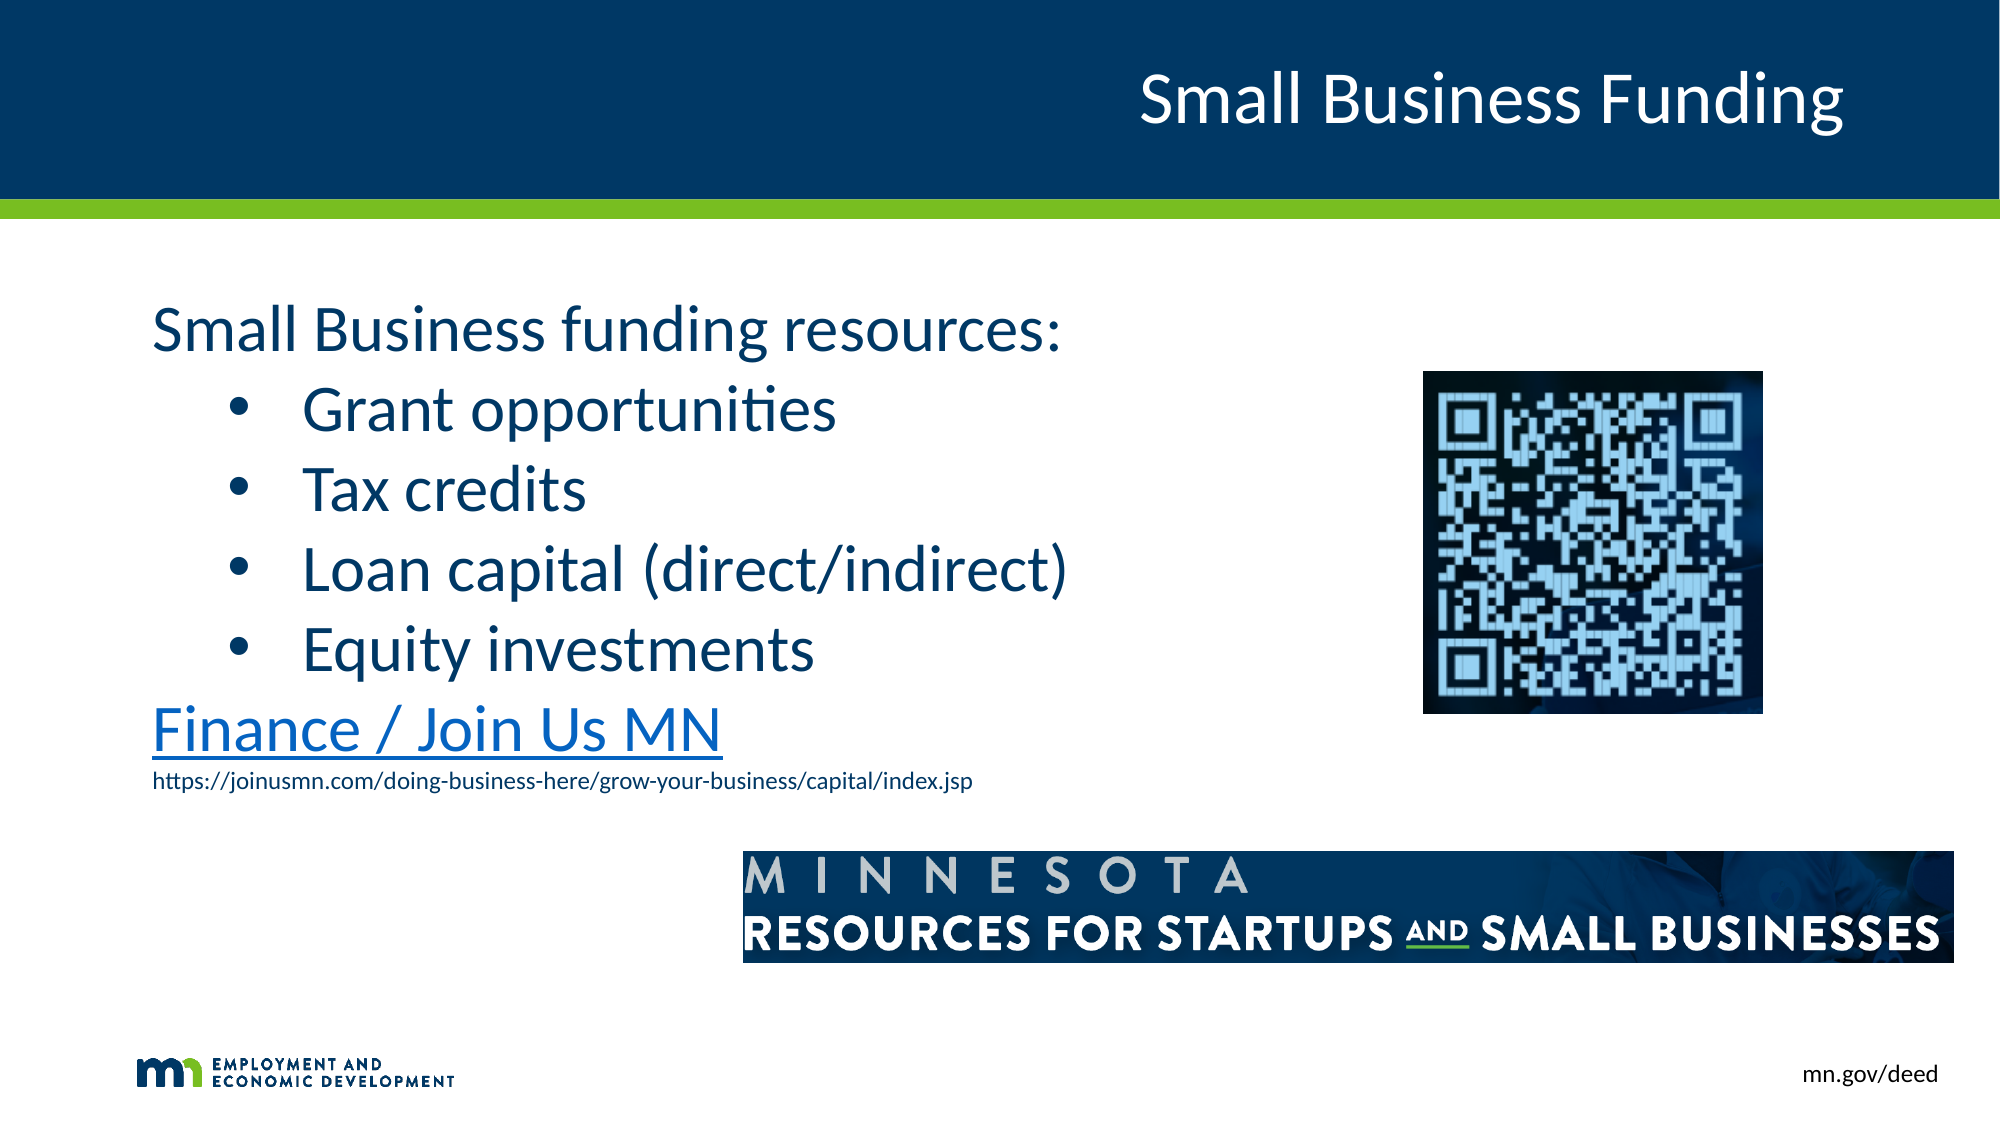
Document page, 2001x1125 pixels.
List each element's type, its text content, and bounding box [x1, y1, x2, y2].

picture [743, 851, 1954, 963]
text_box Small Business funding resources: Grant opportunities Tax credits Loan capital (direct/indirect) Equity investments Finance / Join Us MN https://joinusmn.com/doing-business-here/grow-your-business/capital/index.jsp [137, 277, 1308, 803]
picture [1423, 371, 1764, 714]
footer mn.gov/deed [1037, 1042, 1955, 1103]
picture [137, 1058, 454, 1087]
title Small Business Funding [137, 0, 1863, 200]
